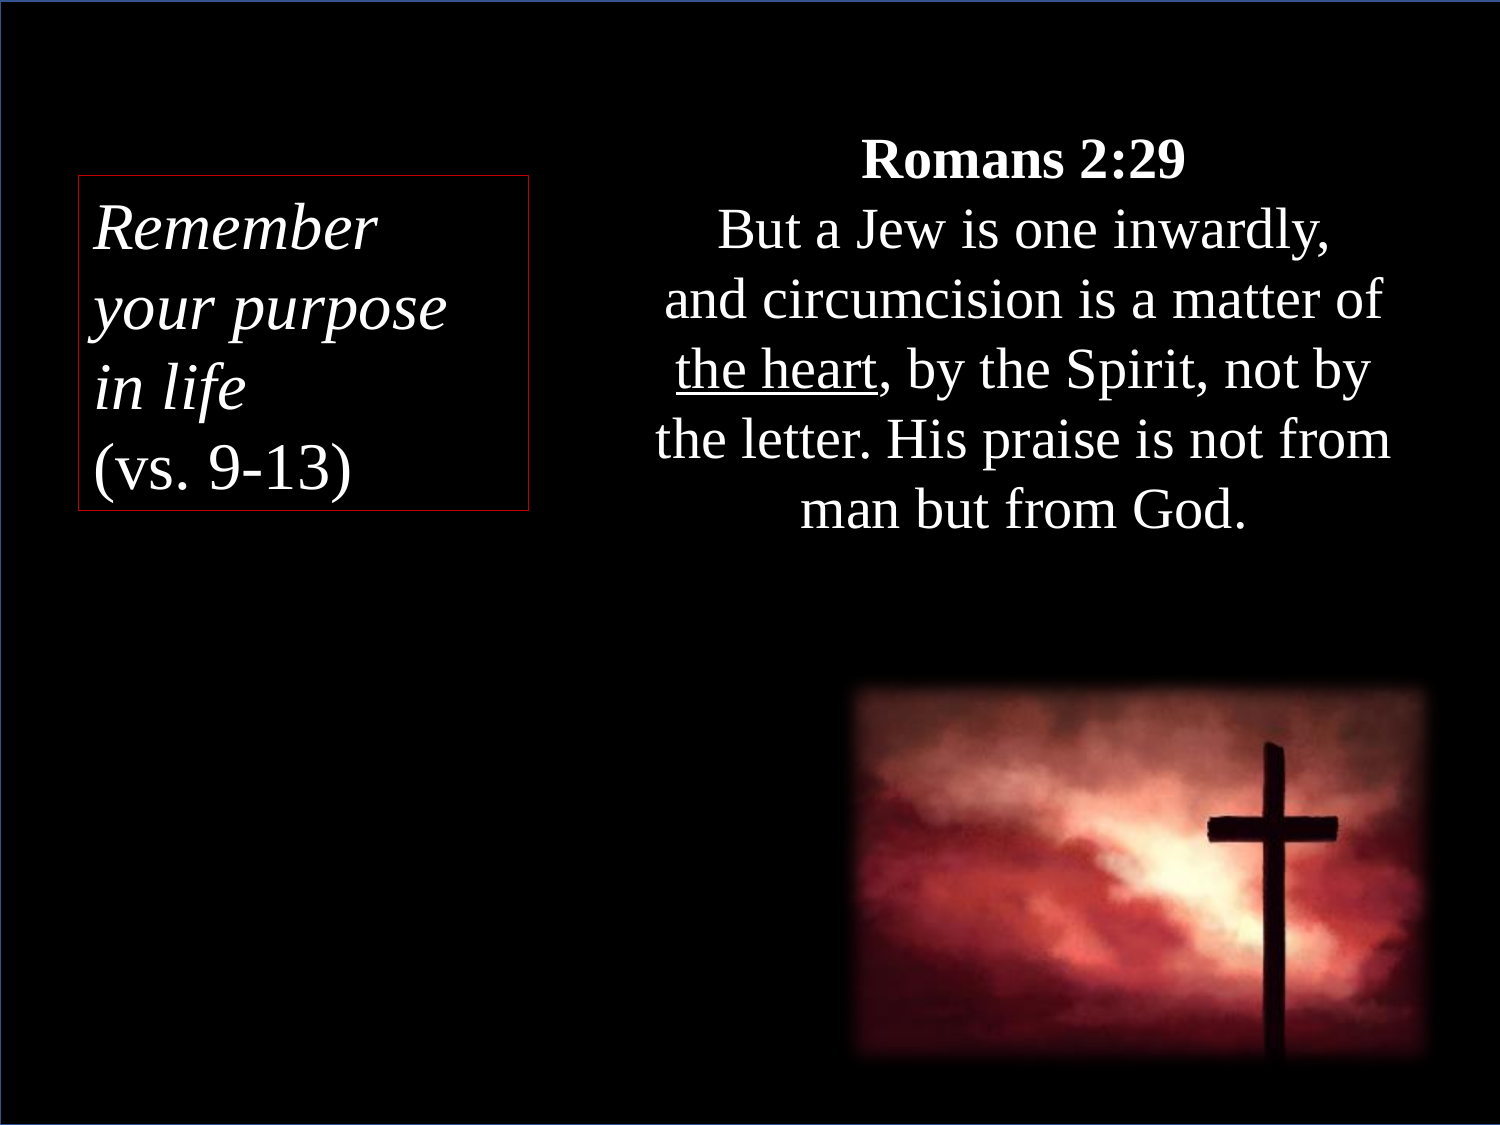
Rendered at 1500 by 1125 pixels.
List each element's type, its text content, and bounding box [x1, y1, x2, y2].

text_box Romans 2:29 But a Jew is one inwardly, and circumcision is a matter of the heart, by the Spirit, not by the letter. His praise is not from man but from God. [618, 113, 1430, 548]
picture [837, 671, 1443, 1073]
text_box [0, 0, 1500, 1125]
text_box Remember your purpose in life (vs. 9-13) [78, 175, 529, 511]
